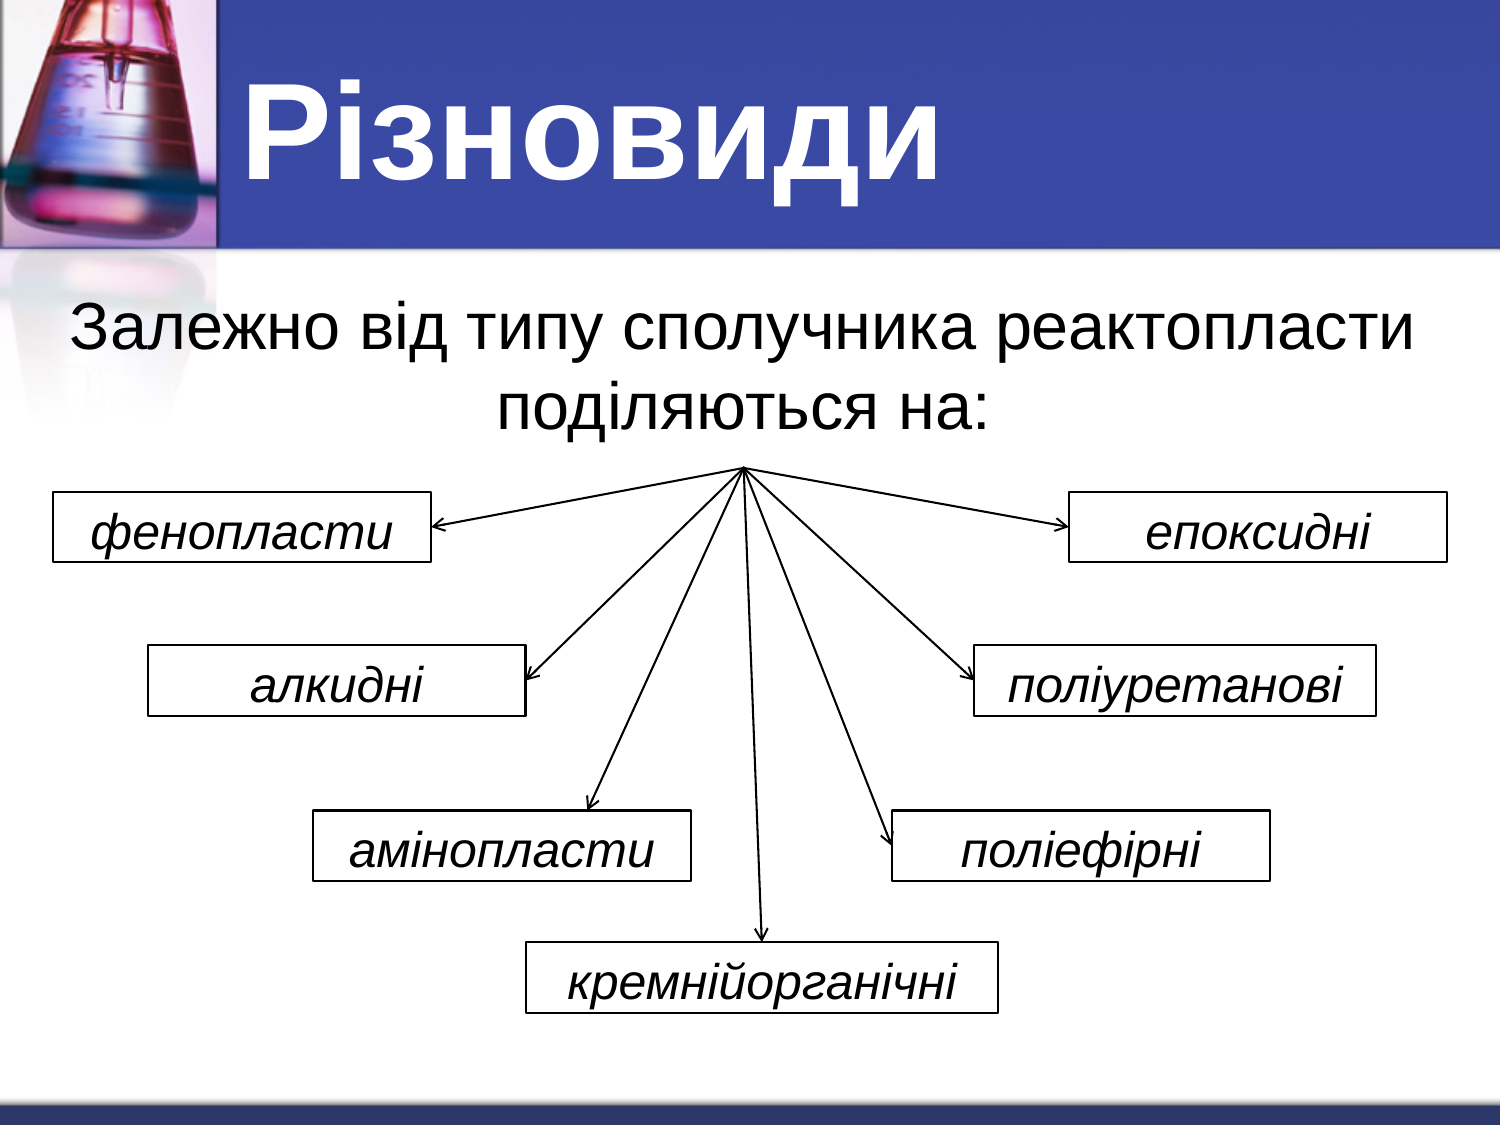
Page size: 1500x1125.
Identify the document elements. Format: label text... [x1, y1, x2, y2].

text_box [525, 467, 586, 681]
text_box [430, 467, 524, 528]
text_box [743, 853, 762, 943]
text_box алкидні [147, 645, 526, 716]
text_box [743, 688, 892, 847]
text_box амінопласти [312, 810, 691, 882]
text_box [744, 467, 1070, 528]
text_box фенопласти [53, 491, 432, 563]
text_box поліефірні [891, 810, 1270, 882]
list Залежно від типу сполучника реактопласти поділяються на: [37, 275, 1450, 468]
text_box епоксидні [1068, 491, 1447, 563]
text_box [587, 467, 744, 811]
text_box кремнійорганічні [525, 942, 999, 1013]
title Різновиди [225, 24, 1450, 225]
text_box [748, 536, 975, 681]
text_box поліуретанові [974, 645, 1376, 716]
picture [0, 0, 1500, 1125]
